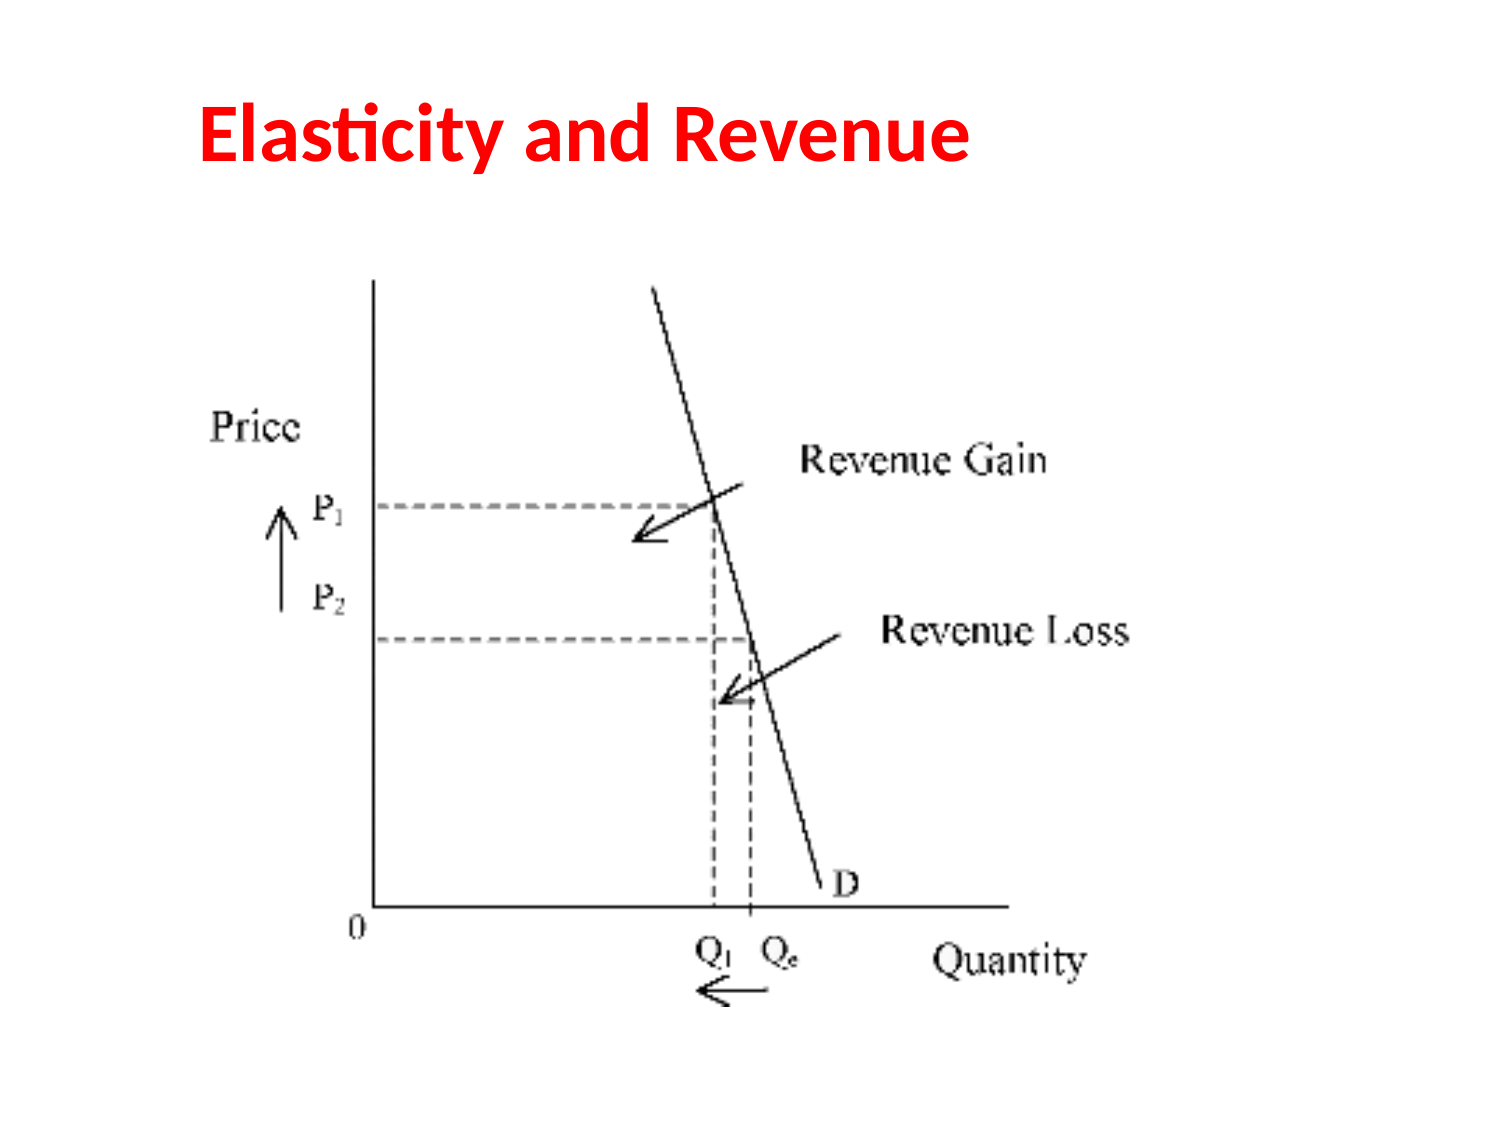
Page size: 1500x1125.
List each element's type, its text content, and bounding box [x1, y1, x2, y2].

text_box Elasticity and Revenue [183, 71, 1500, 186]
picture [182, 278, 1183, 1008]
